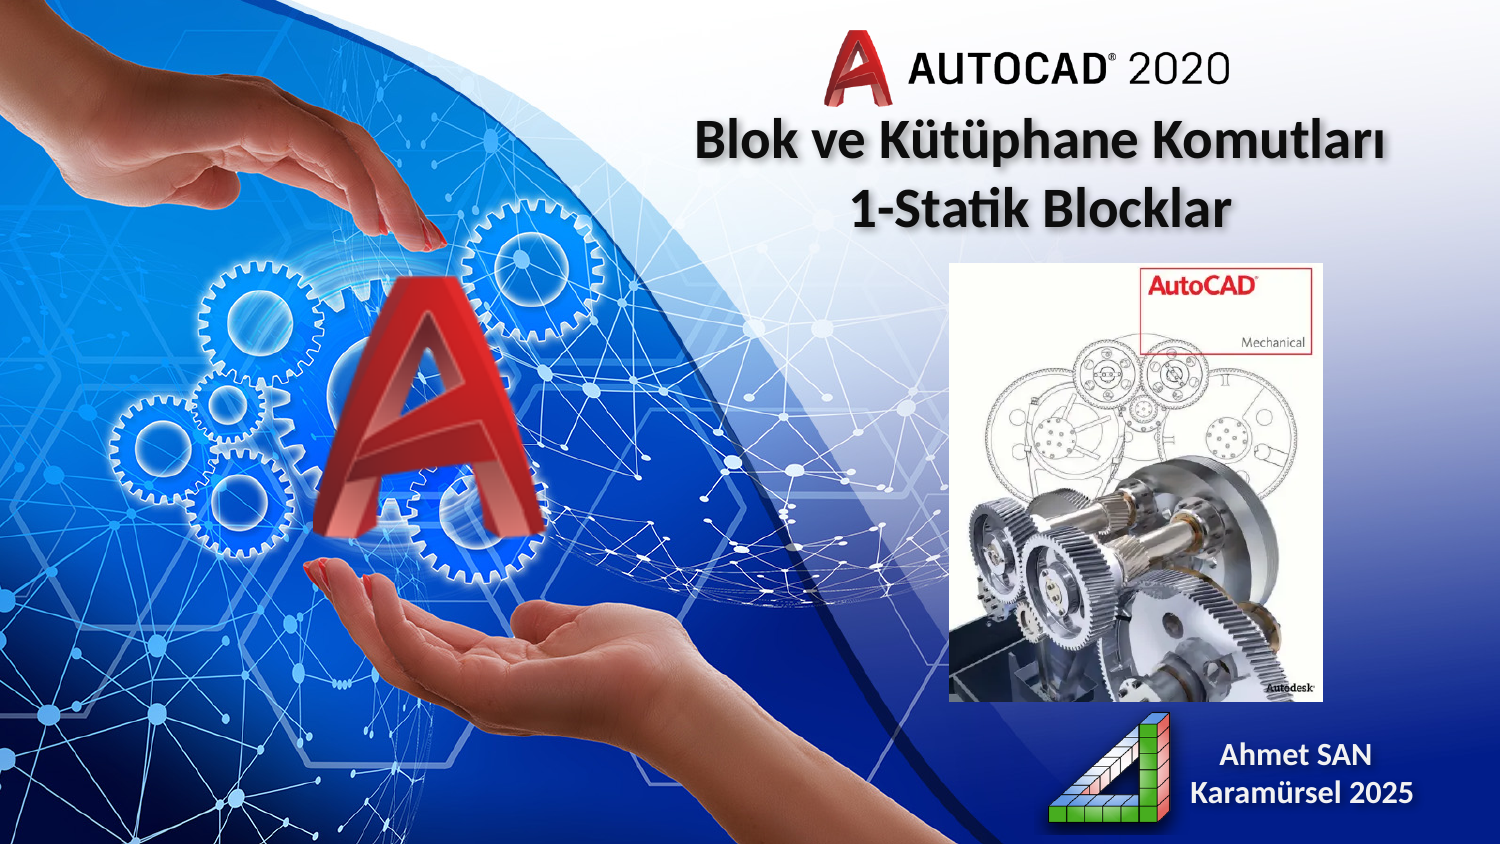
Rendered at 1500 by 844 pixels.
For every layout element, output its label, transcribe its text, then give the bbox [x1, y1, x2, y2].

title Blok ve Kütüphane Komutları 1-Statik Blocklar [581, 92, 1500, 248]
text_box Ahmet SAN Karamürsel 2025 [1196, 723, 1500, 819]
picture [0, 0, 1500, 844]
